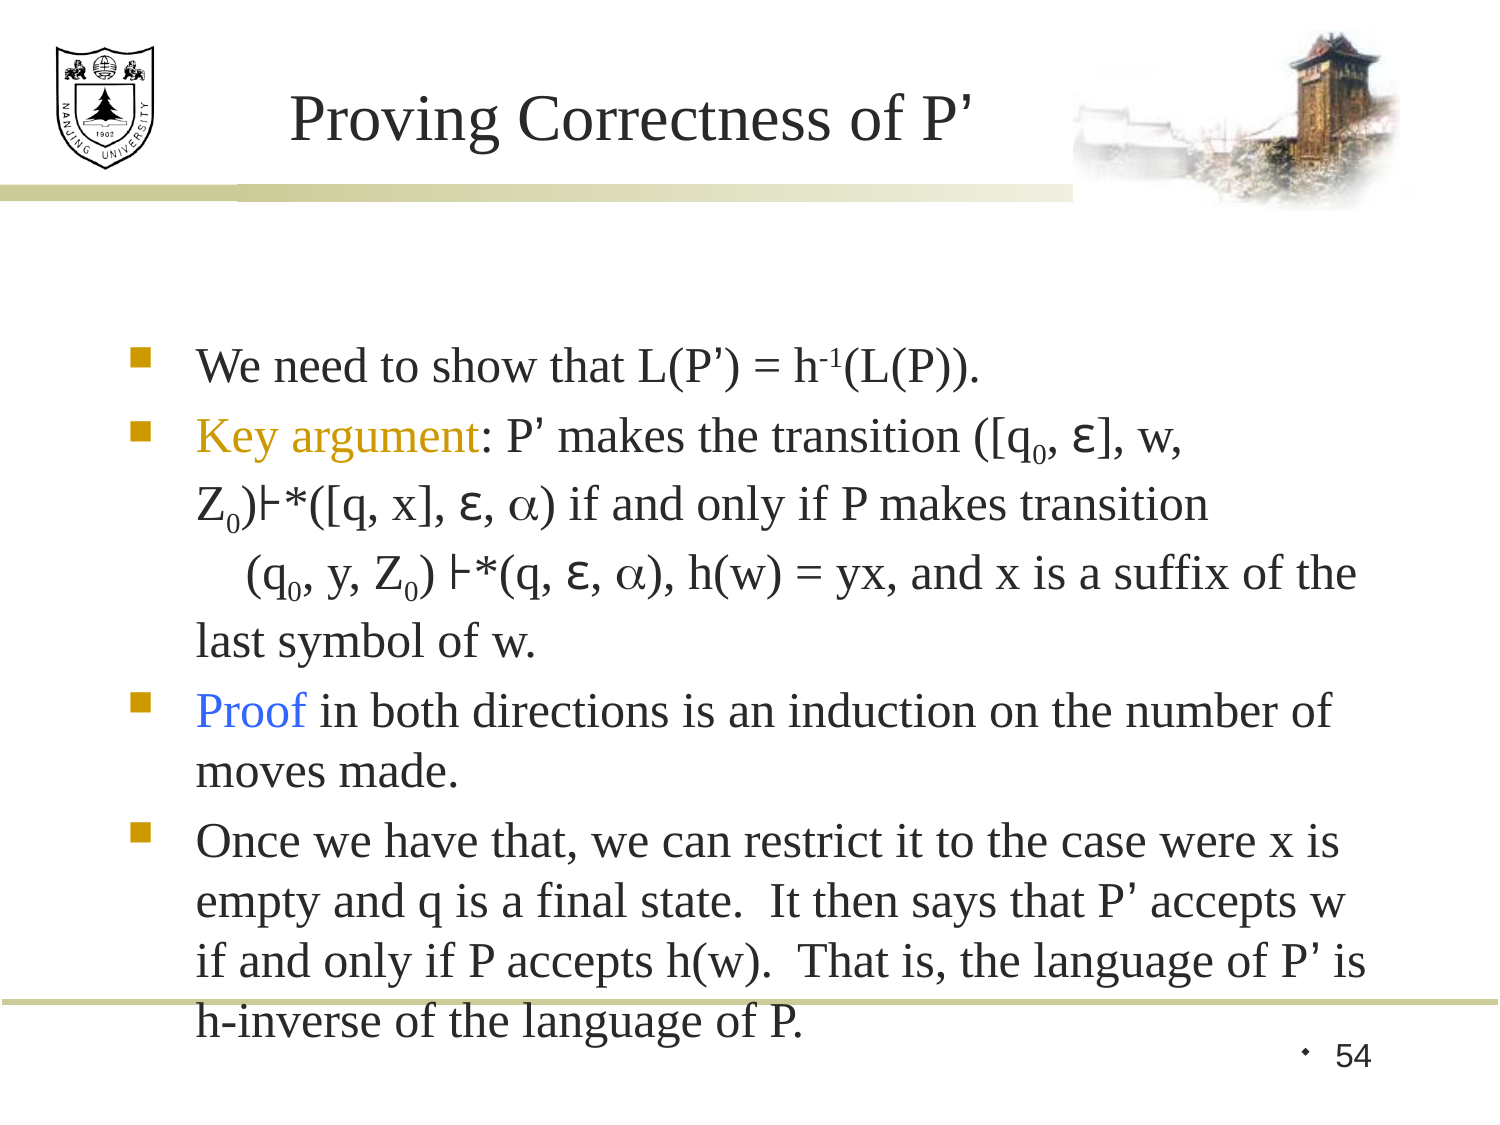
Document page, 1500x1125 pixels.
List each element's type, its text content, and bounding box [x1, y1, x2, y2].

list We need to show that L(P’) = h-1(L(P)). Key argument: P’ makes the transition ([q0, ε], w, Z0)⊦*([q, x], ε, ) if and only if P makes transition (q0, y, Z0) ⊦*(q, ε, ), h(w) = yx, and x is a suffix of the last symbol of w. Proof in both directions is an induction on the number of moves made. Once we have that, we can restrict it to the case were x is empty and q is a final state. It then says that P’ accepts w if and only if P accepts h(w). That is, the language of P’ is h-inverse of the language of P. [112, 324, 1388, 1063]
picture [1073, 30, 1400, 211]
title Proving Correctness of P’ [171, 66, 1093, 161]
picture [1388, 999, 1498, 1005]
picture [2, 999, 112, 1005]
slide_number 54 [1234, 1030, 1388, 1107]
picture [50, 42, 160, 173]
